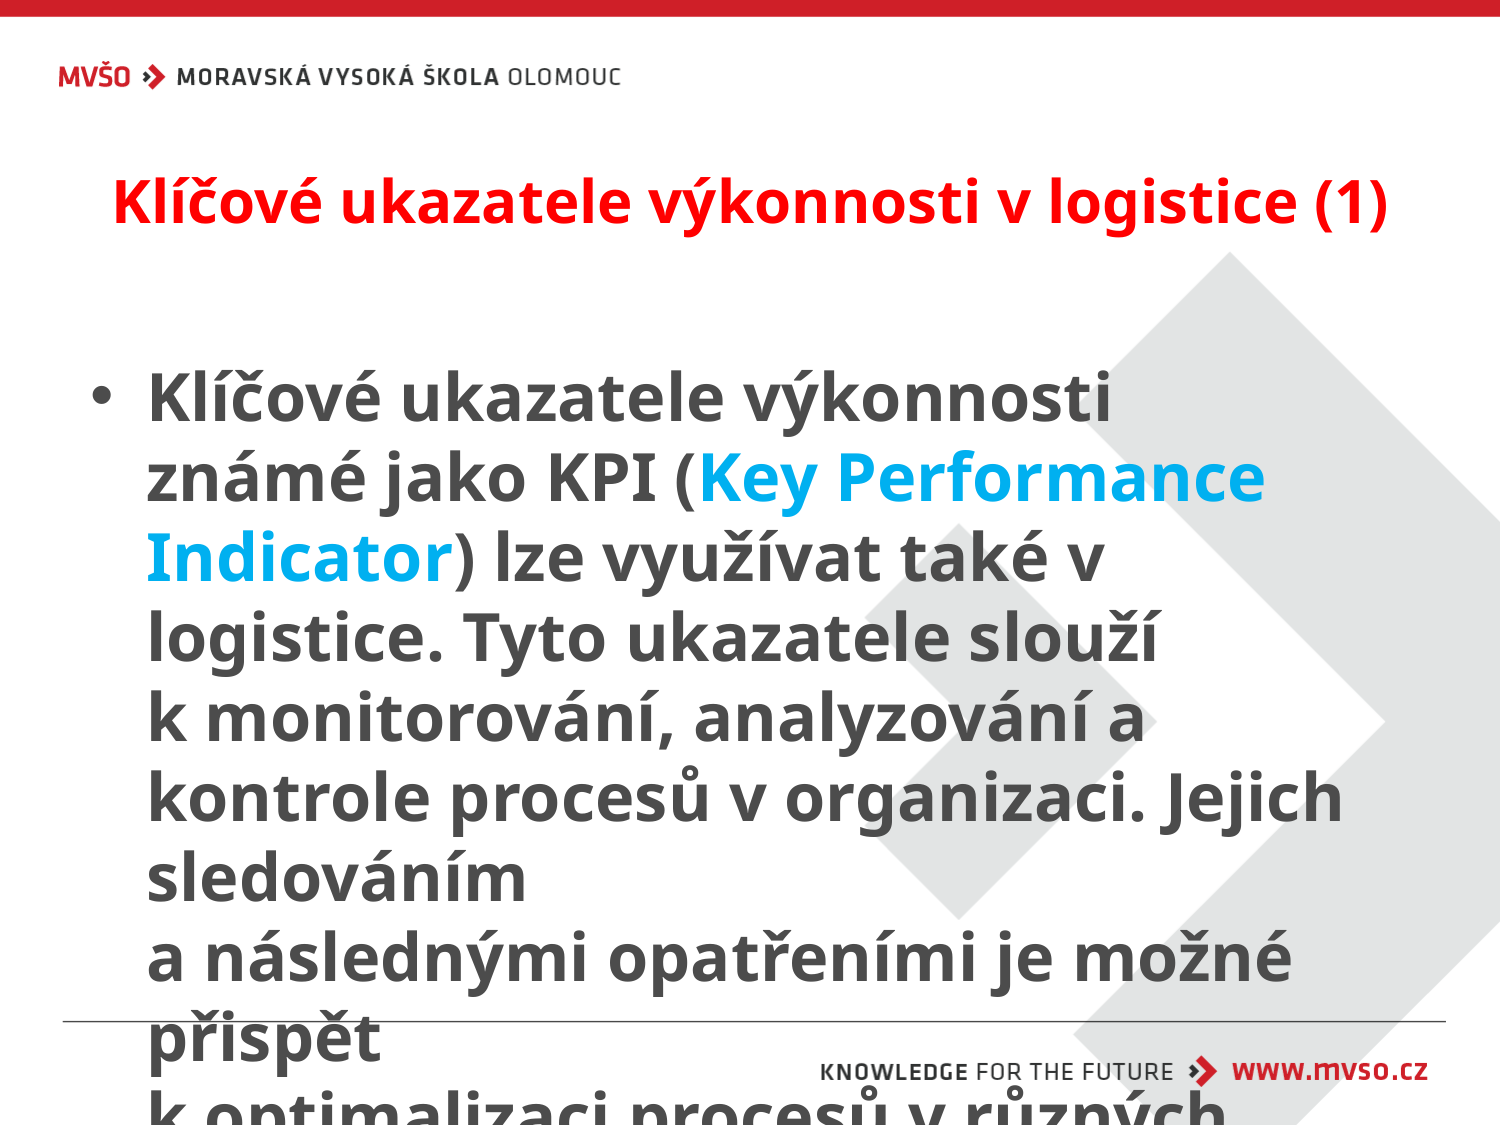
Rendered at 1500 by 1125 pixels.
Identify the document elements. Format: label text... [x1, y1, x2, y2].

list Klíčové ukazatele výkonnosti známé jako KPI (Key Performance Indicator) lze využívat také v logistice. Tyto ukazatele slouží k monitorování, analyzování a kontrole procesů v organizaci. Jejich sledováním a následnými opatřeními je možné přispět k optimalizaci procesů v různých oblastech. [75, 347, 1425, 940]
title Klíčové ukazatele výkonnosti v logistice (1) [17, 133, 1484, 266]
picture [0, 0, 1500, 1125]
